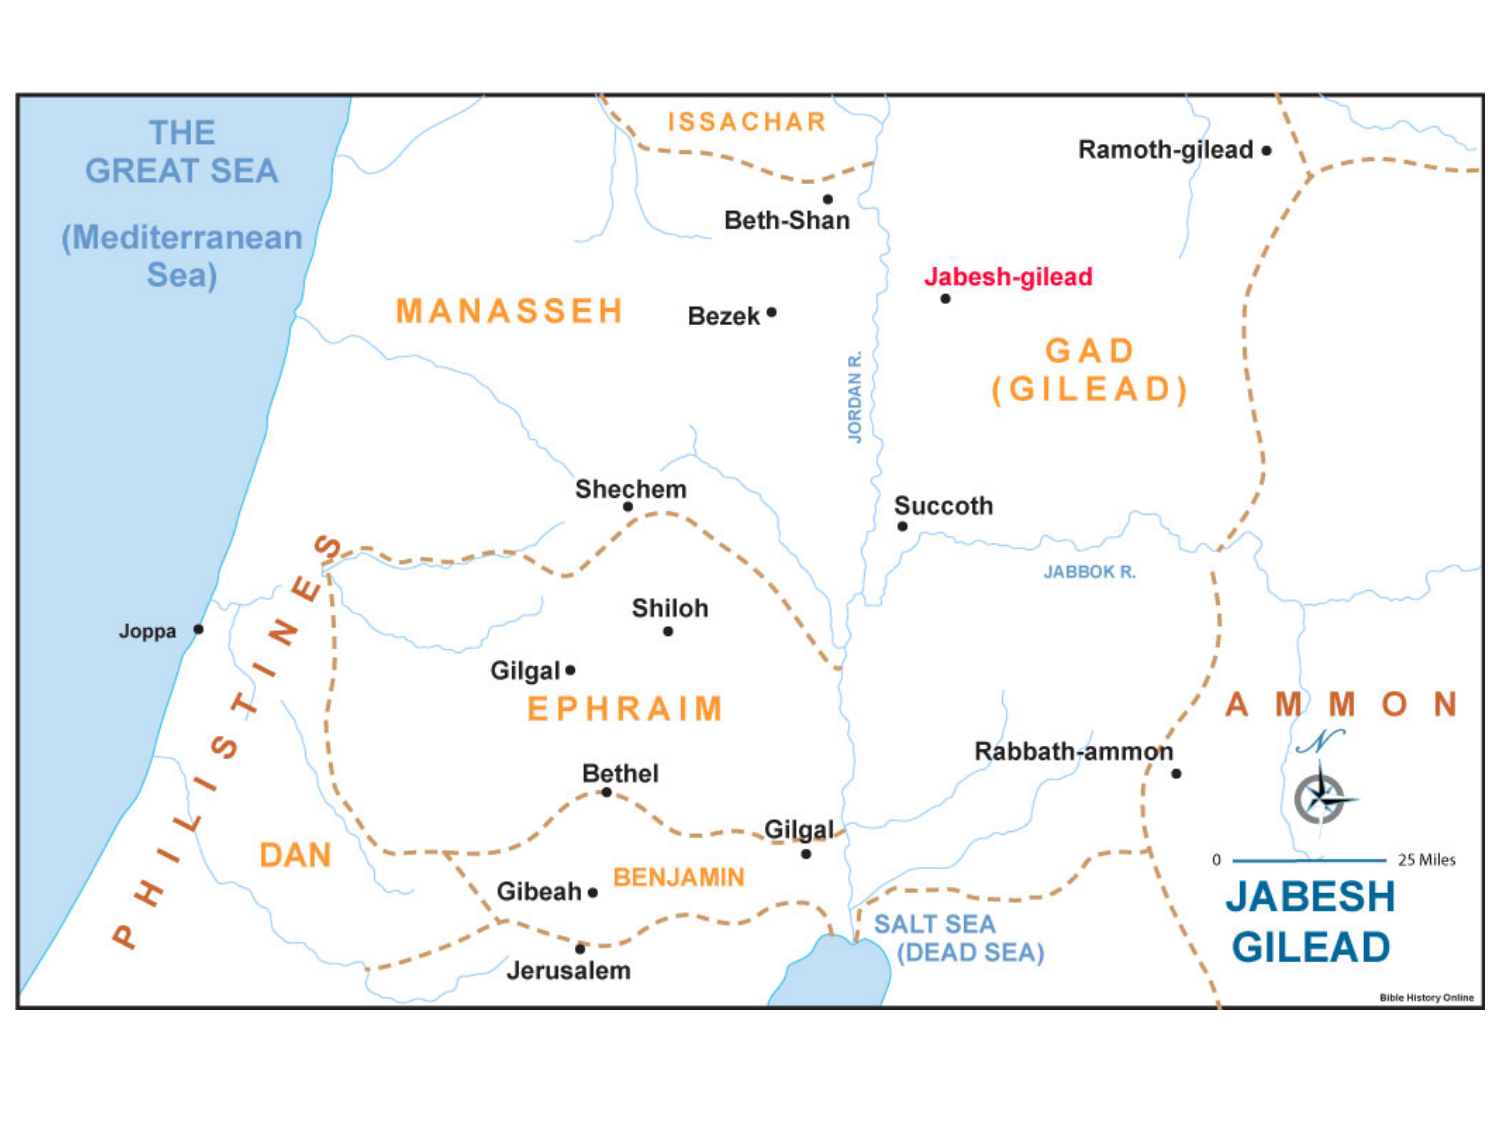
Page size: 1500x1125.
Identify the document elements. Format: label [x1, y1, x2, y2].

list [15, 91, 1485, 1010]
